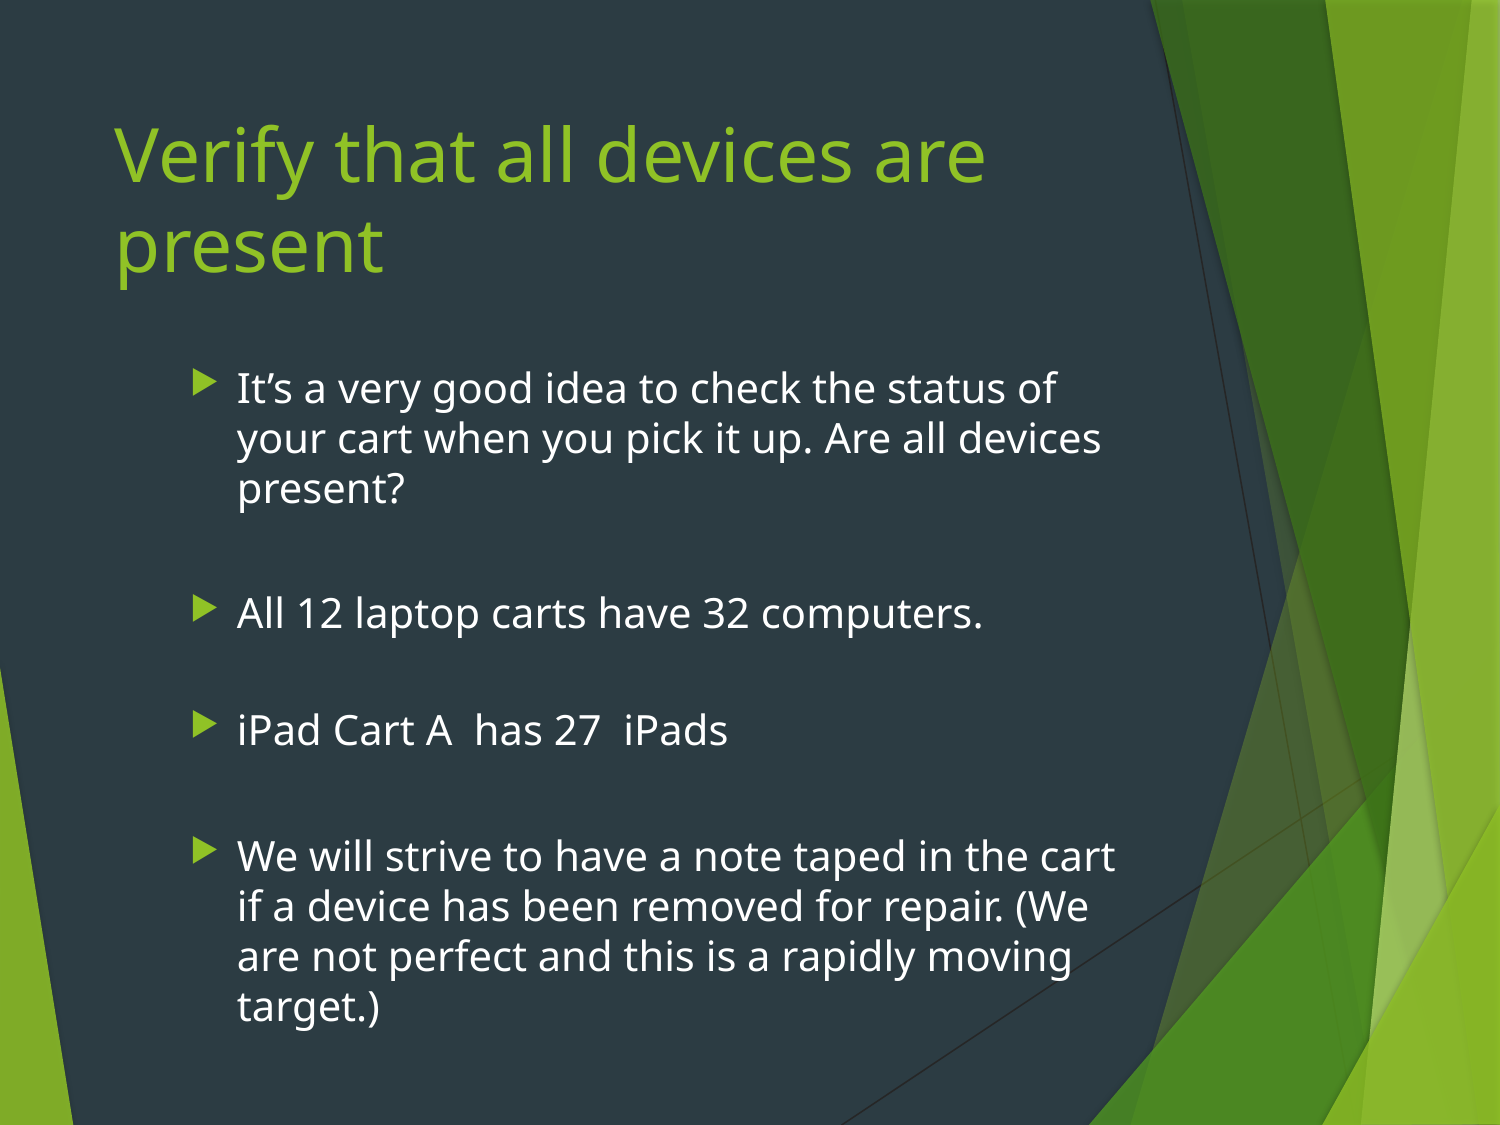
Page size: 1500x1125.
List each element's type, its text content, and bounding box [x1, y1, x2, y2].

list It’s a very good idea to check the status of your cart when you pick it up. Are all devices present? All 12 laptop carts have 32 computers. iPad Cart A has 27 iPads We will strive to have a note taped in the cart if a device has been removed for repair. (We are not perfect and this is a rapidly moving target.) [99, 354, 1142, 1063]
title Verify that all devices are present [99, 99, 1142, 317]
